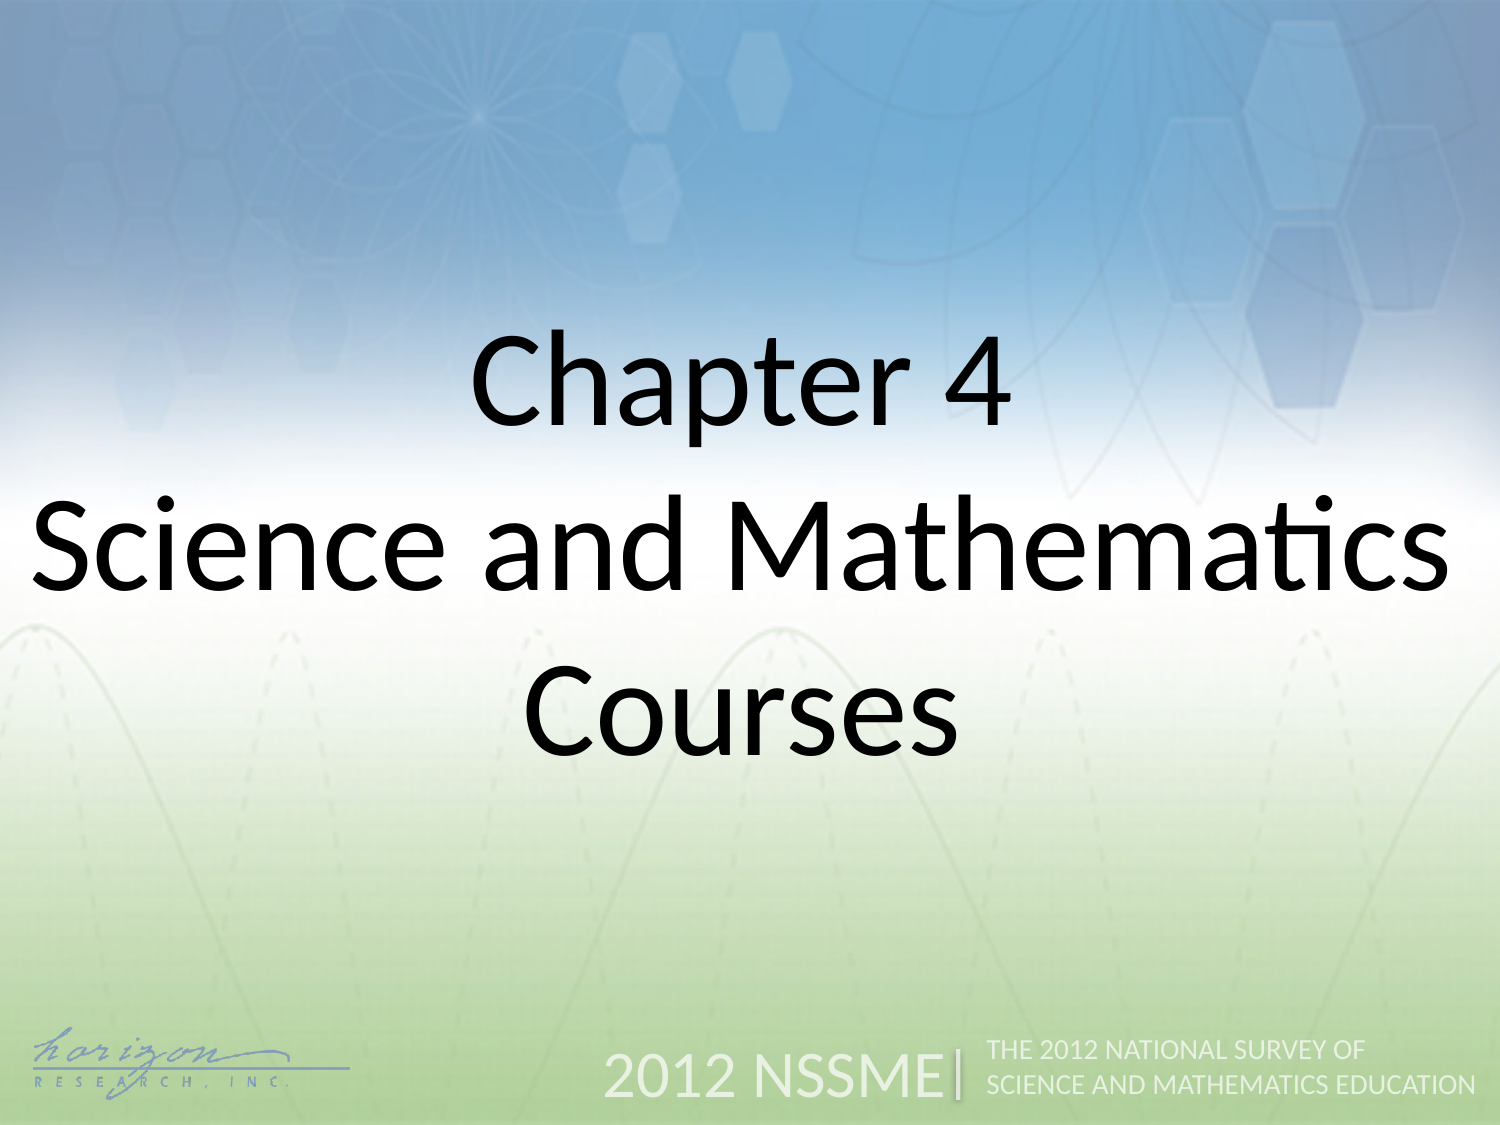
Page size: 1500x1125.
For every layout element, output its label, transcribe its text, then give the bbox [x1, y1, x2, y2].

picture [0, 0, 1500, 1125]
text_box Chapter 4 Science and Mathematics Courses [4, 285, 1480, 786]
